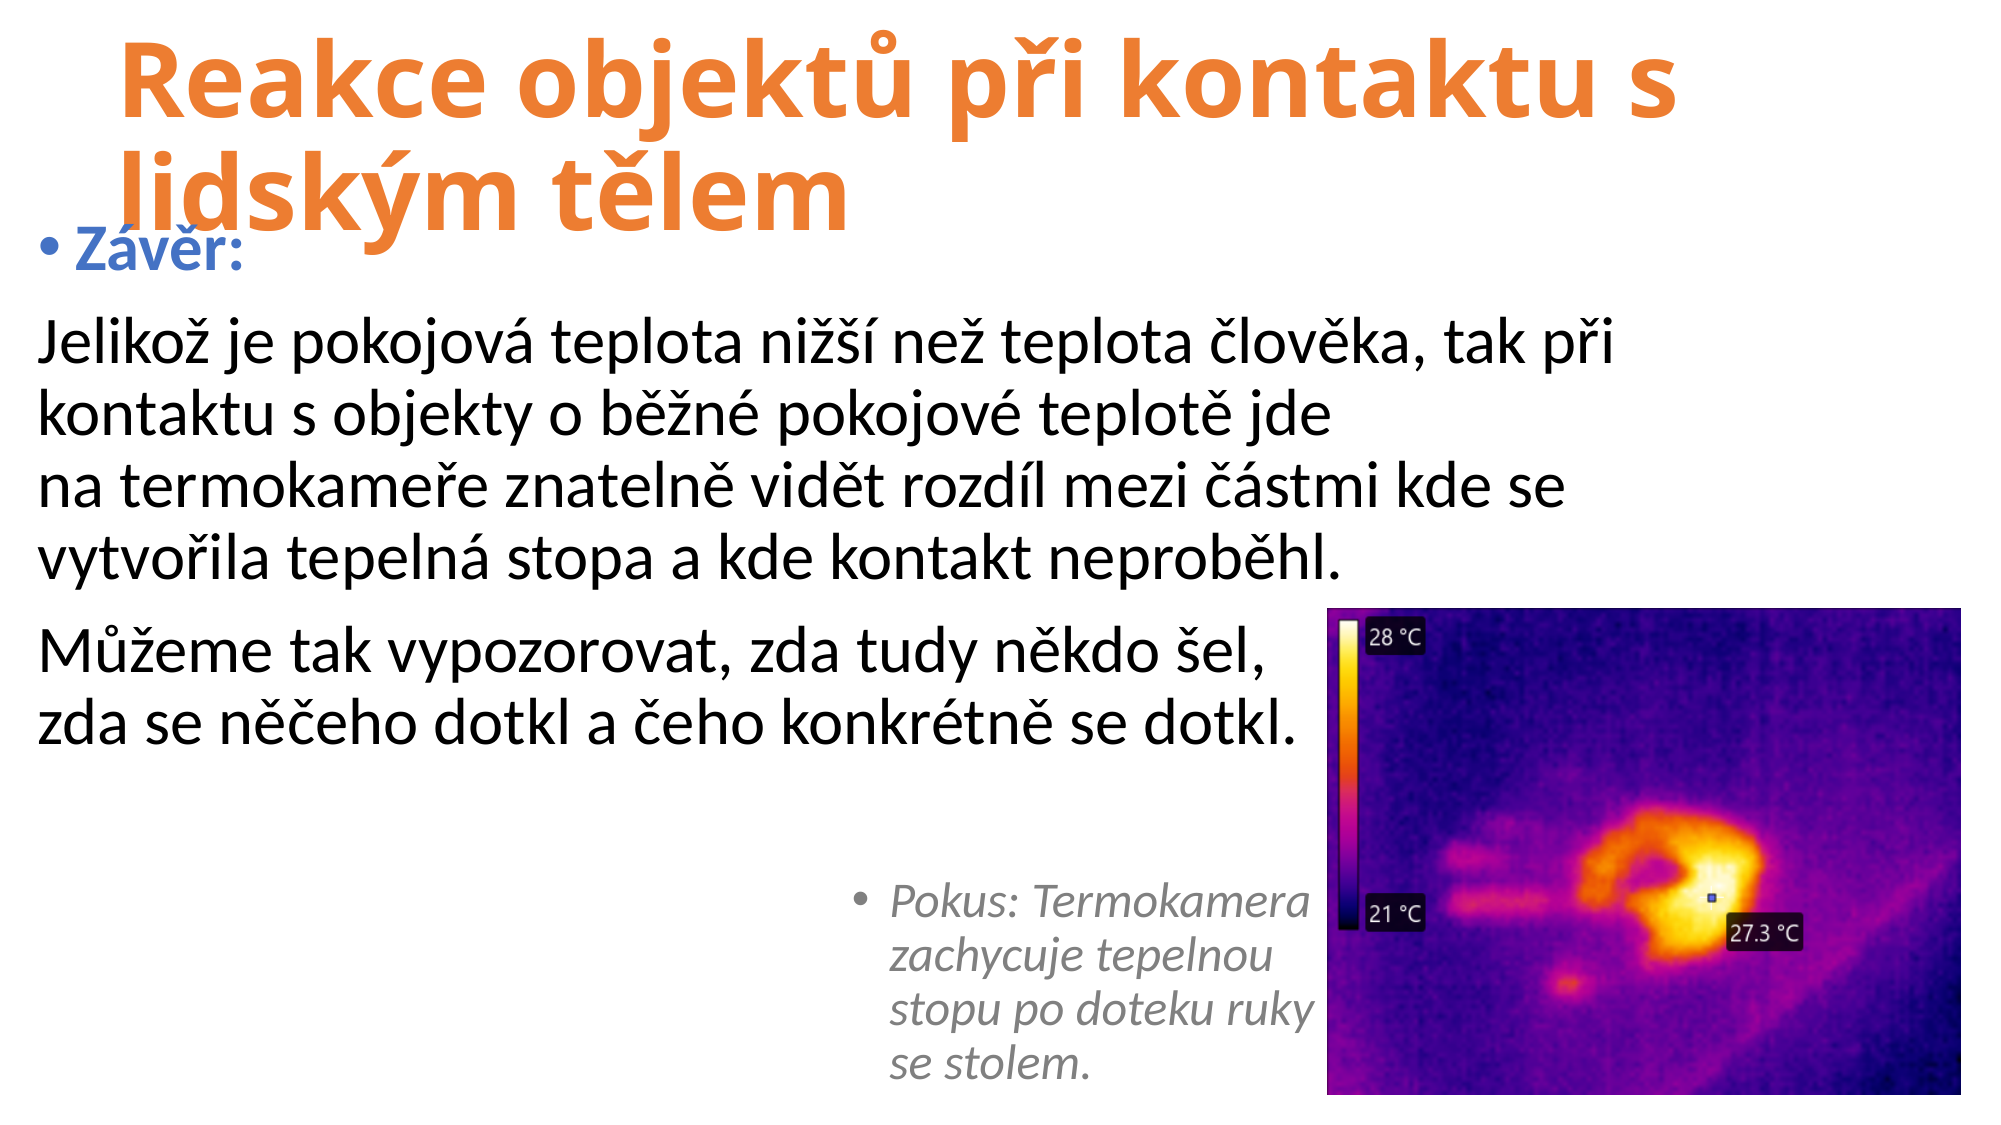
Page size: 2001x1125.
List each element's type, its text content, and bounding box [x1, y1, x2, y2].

list Pokus: Termokamera zachycuje tepelnou stopu po doteku ruky se stolem. [836, 866, 1392, 1125]
list Závěr: Jelikož je pokojová teplota nižší než teplota člověka, tak při kontaktu s objekty o běžné pokojové teplotě jde na termokameře znatelně vidět rozdíl mezi částmi kde se vytvořila tepelná stopa a kde kontakt neproběhl. Můžeme tak vypozorovat, zda tudy někdo šel, zda se něčeho dotkl a čeho konkrétně se dotkl. [22, 205, 1724, 920]
picture [1327, 608, 1961, 1095]
title Reakce objektů při kontaktu s lidským tělem [101, 30, 1976, 250]
